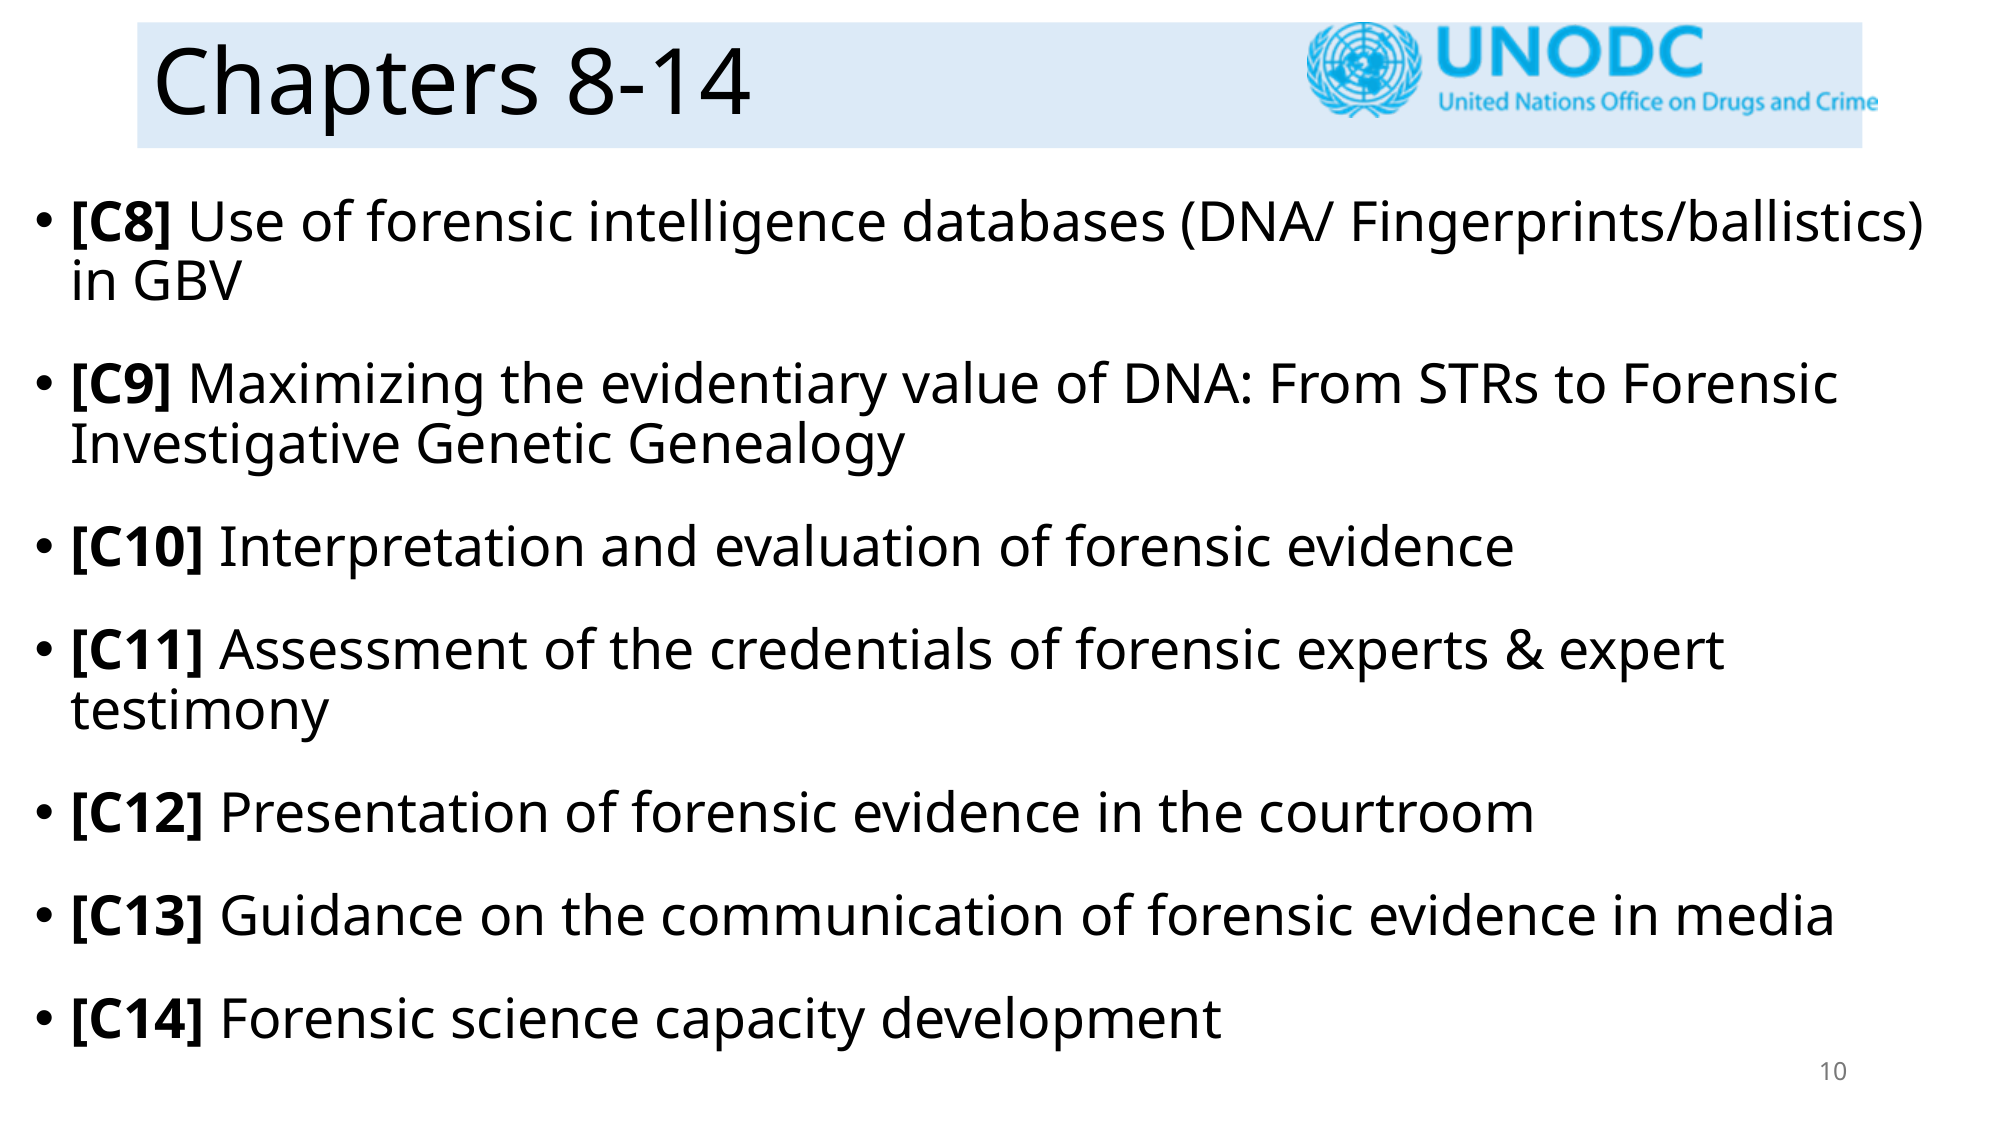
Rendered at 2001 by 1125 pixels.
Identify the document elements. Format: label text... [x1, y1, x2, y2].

picture [1307, 21, 1878, 119]
slide_number 10 [1412, 1042, 1863, 1103]
list [C8] Use of forensic intelligence databases (DNA/ Fingerprints/ballistics) in GBV [C9] Maximizing the evidentiary value of DNA: From STRs to Forensic Investigative Genetic Genealogy [C10] Interpretation and evaluation of forensic evidence [C11] Assessment of the credentials of forensic experts & expert testimony [C12] Presentation of forensic evidence in the courtroom [C13] Guidance on the communication of forensic evidence in media [C14] Forensic science capacity development [19, 185, 1975, 1066]
title Chapters 8-14 [137, 22, 1863, 149]
